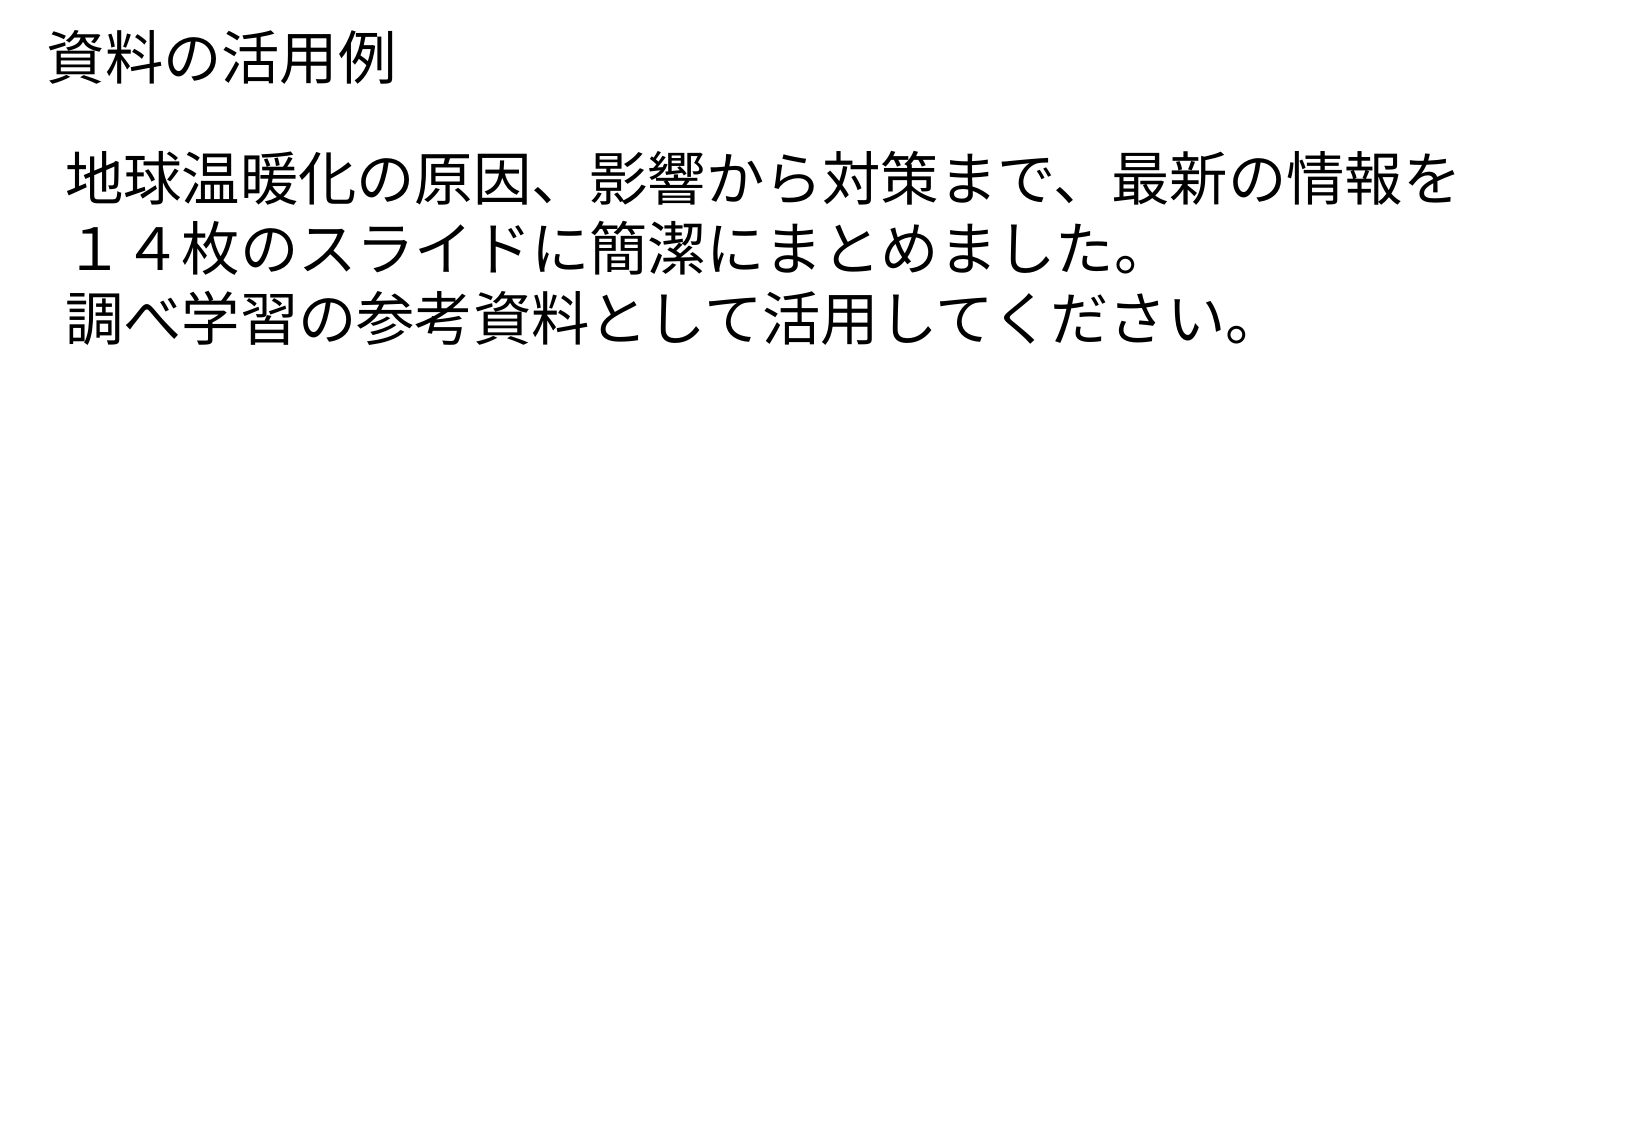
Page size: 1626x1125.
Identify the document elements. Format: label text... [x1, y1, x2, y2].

text_box 資料の活用例 [32, 13, 412, 99]
text_box 地球温暖化の原因、影響から対策まで、最新の情報を１４枚のスライドに簡潔にまとめました。 調べ学習の参考資料として活用してください。 [50, 134, 1520, 430]
